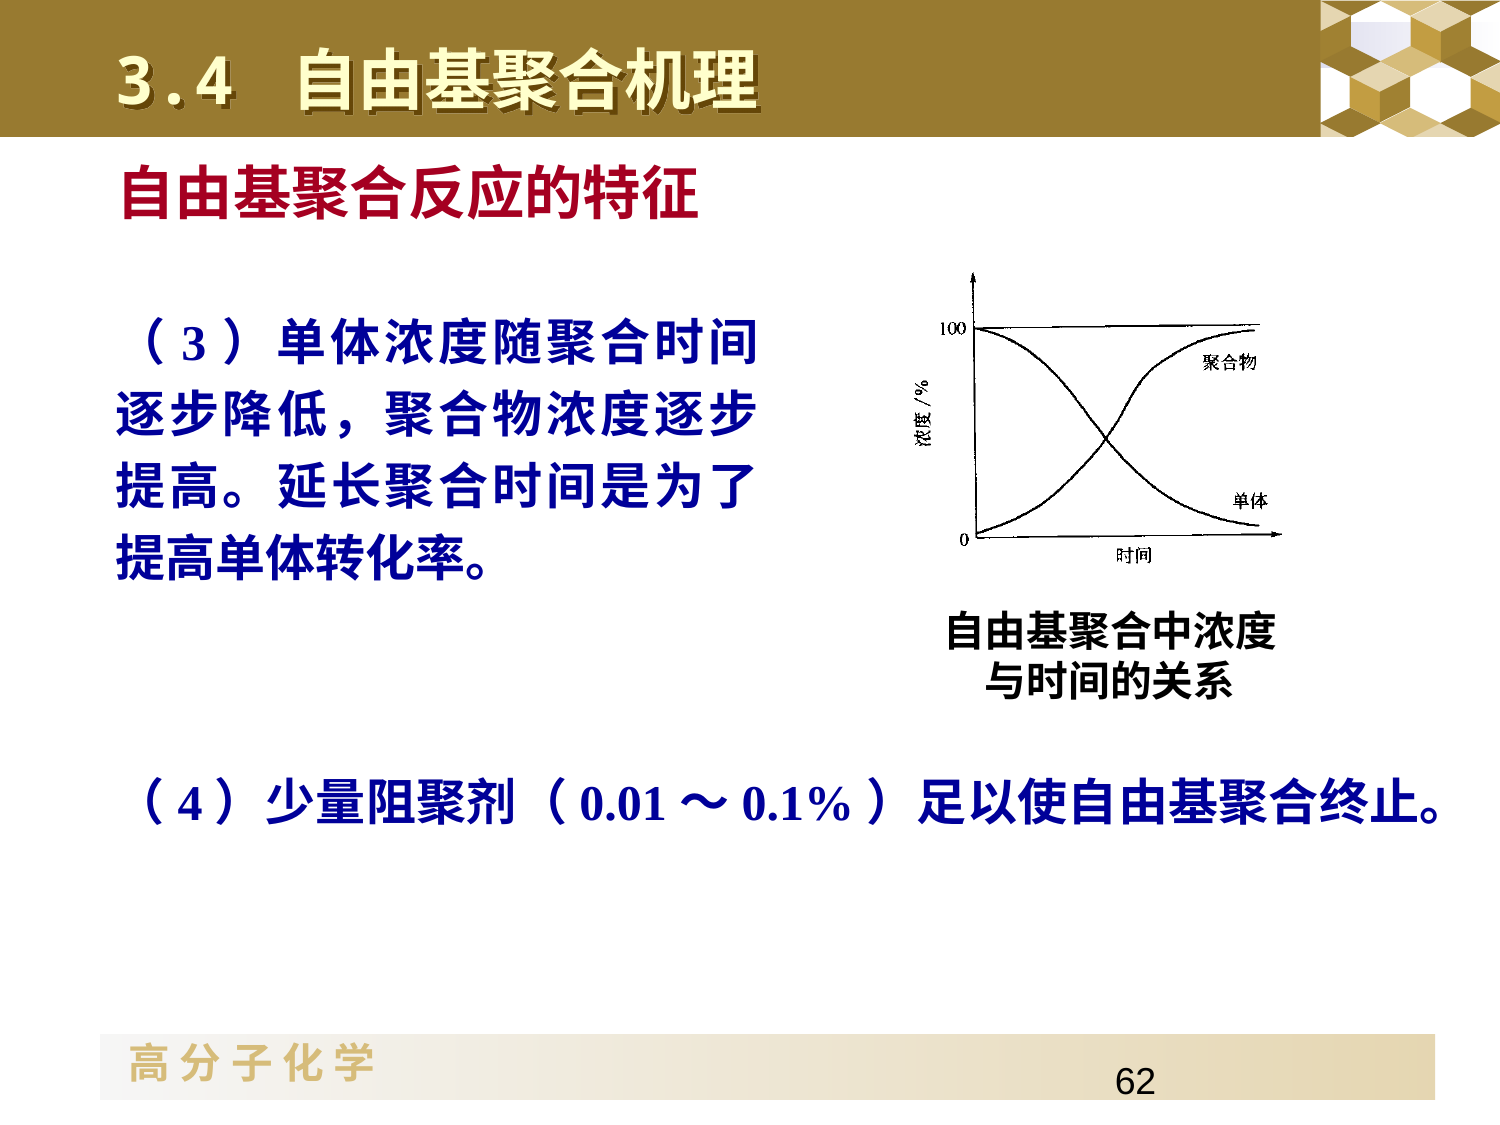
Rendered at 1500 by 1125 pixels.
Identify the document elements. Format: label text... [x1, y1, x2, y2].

picture [903, 266, 1318, 578]
text_box 自由基聚合中浓度与时间的关系 [927, 597, 1294, 713]
text_box （4）少量阻聚剂（0.01～0.1%）足以使自由基聚合终止。 [100, 751, 1436, 977]
text_box 3.4 自由基聚合机理 [100, 30, 1046, 126]
list （3）单体浓度随聚合时间逐步降低，聚合物浓度逐步提高。延长聚合时间是为了提高单体转化率。 [100, 290, 774, 622]
text_box 自由基聚合反应的特征 [102, 148, 715, 234]
